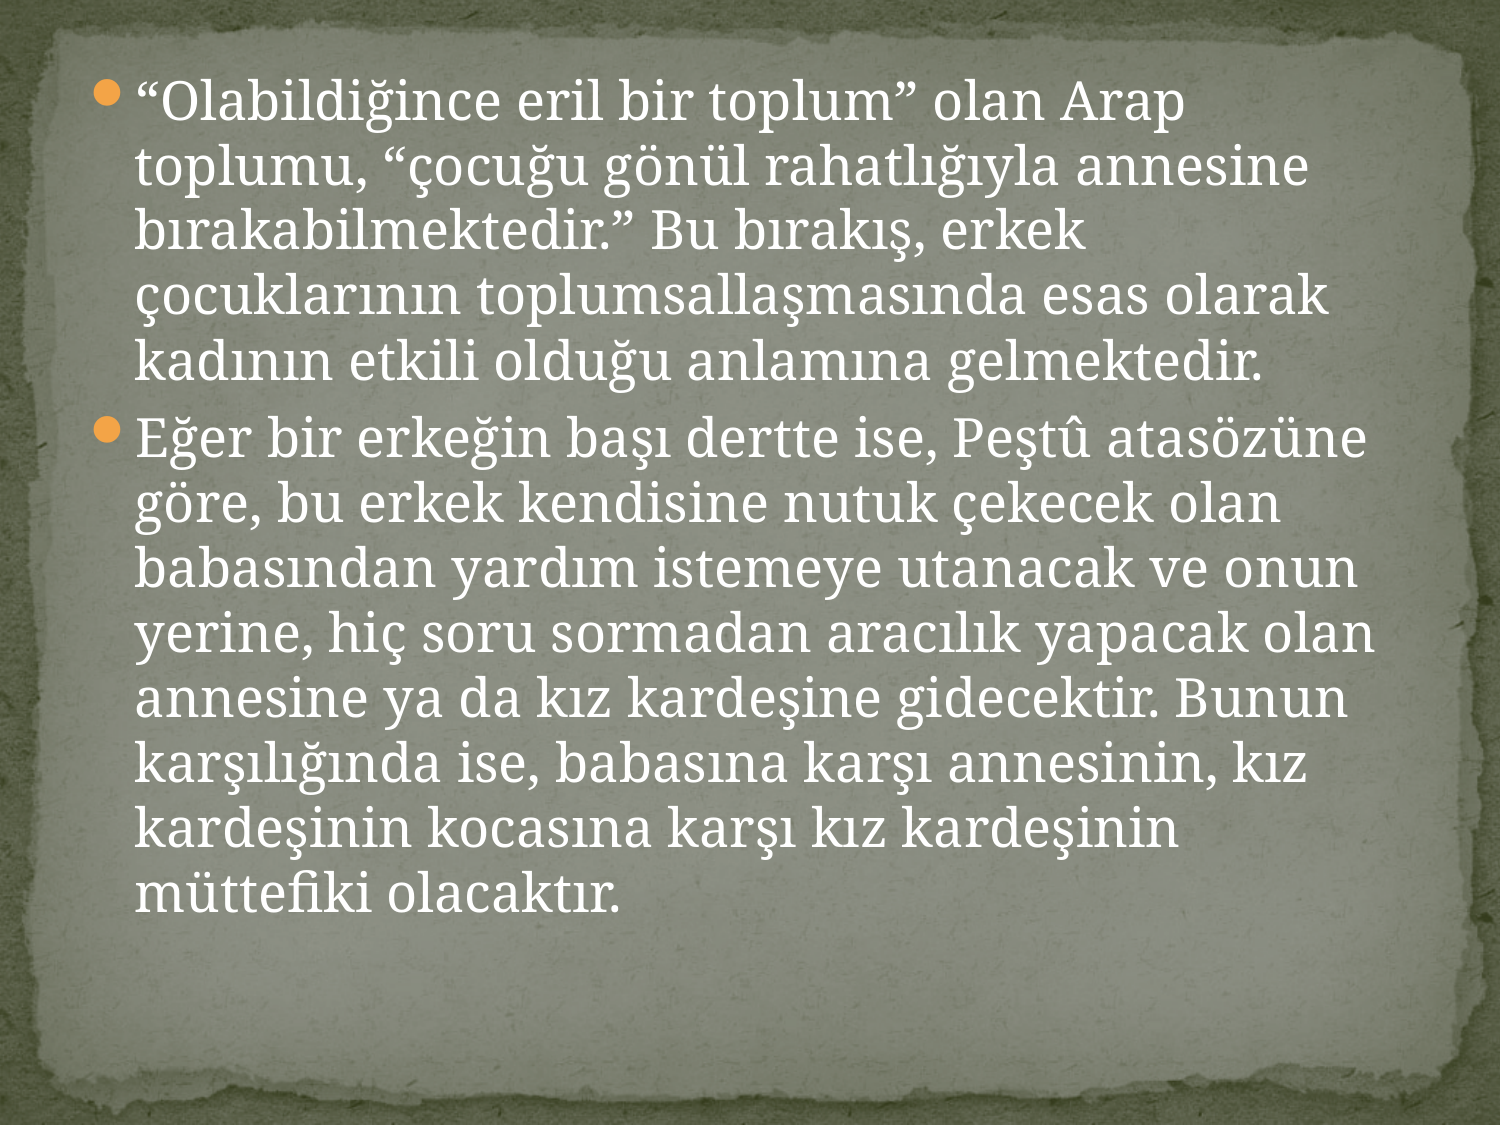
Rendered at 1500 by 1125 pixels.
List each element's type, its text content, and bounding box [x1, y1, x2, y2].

list “Olabildiğince eril bir toplum” olan Arap toplumu, “çocuğu gönül rahatlığıyla annesine bırakabilmektedir.” Bu bırakış, erkek çocuklarının toplumsallaşmasında esas olarak kadının etkili olduğu anlamına gelmektedir. Eğer bir erkeğin başı dertte ise, Peştû atasözüne göre, bu erkek kendisine nutuk çekecek olan babasından yardım istemeye utanacak ve onun yerine, hiç soru sormadan aracılık yapacak olan annesine ya da kız kardeşine gidecektir. Bunun karşılığında ise, babasına karşı annesinin, kız kardeşinin kocasına karşı kız kardeşinin müttefiki olacaktır. [75, 58, 1425, 1000]
